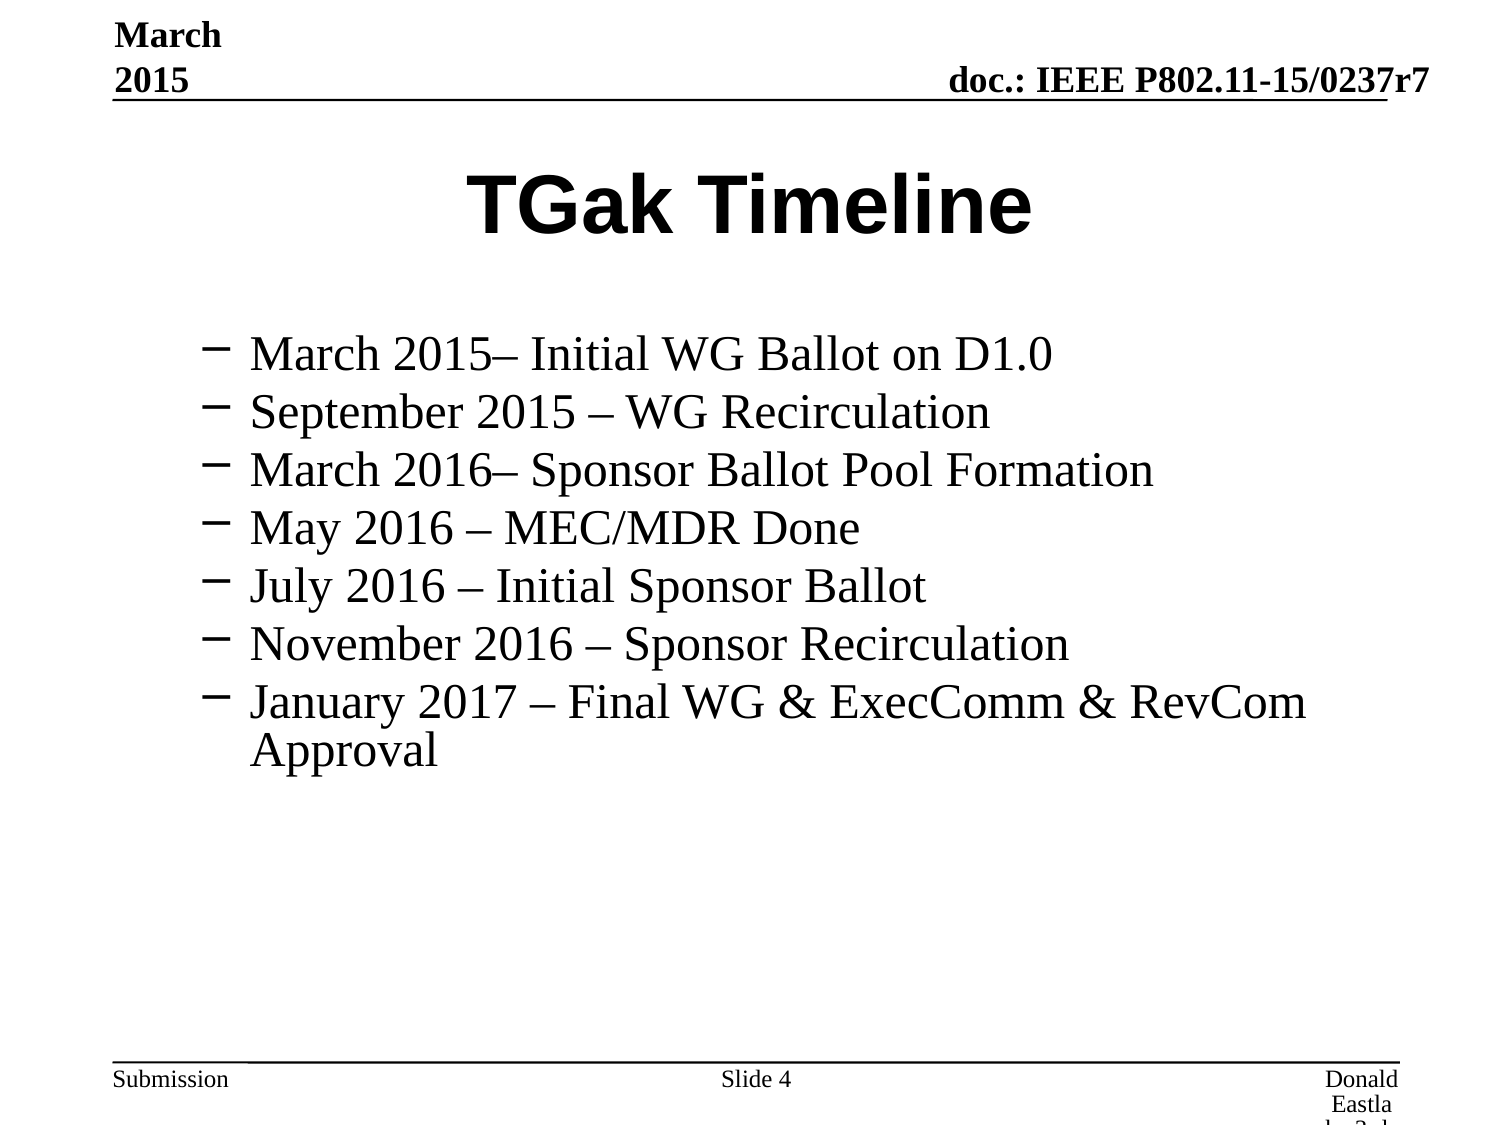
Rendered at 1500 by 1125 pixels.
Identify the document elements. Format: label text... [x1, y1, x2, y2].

footer Donald Eastlake 3rd, Huawei Technologies [1325, 1062, 1402, 1093]
slide_number Slide 4 [712, 1062, 800, 1093]
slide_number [114, 54, 290, 100]
title TGak Timeline [112, 112, 1388, 288]
list March 2015– Initial WG Ballot on D1.0 September 2015 – WG Recirculation March 2016– Sponsor Ballot Pool Formation May 2016 – MEC/MDR Done July 2016 – Initial Sponsor Ballot November 2016 – Sponsor Recirculation January 2017 – Final WG & ExecComm & RevCom Approval [112, 324, 1388, 1000]
